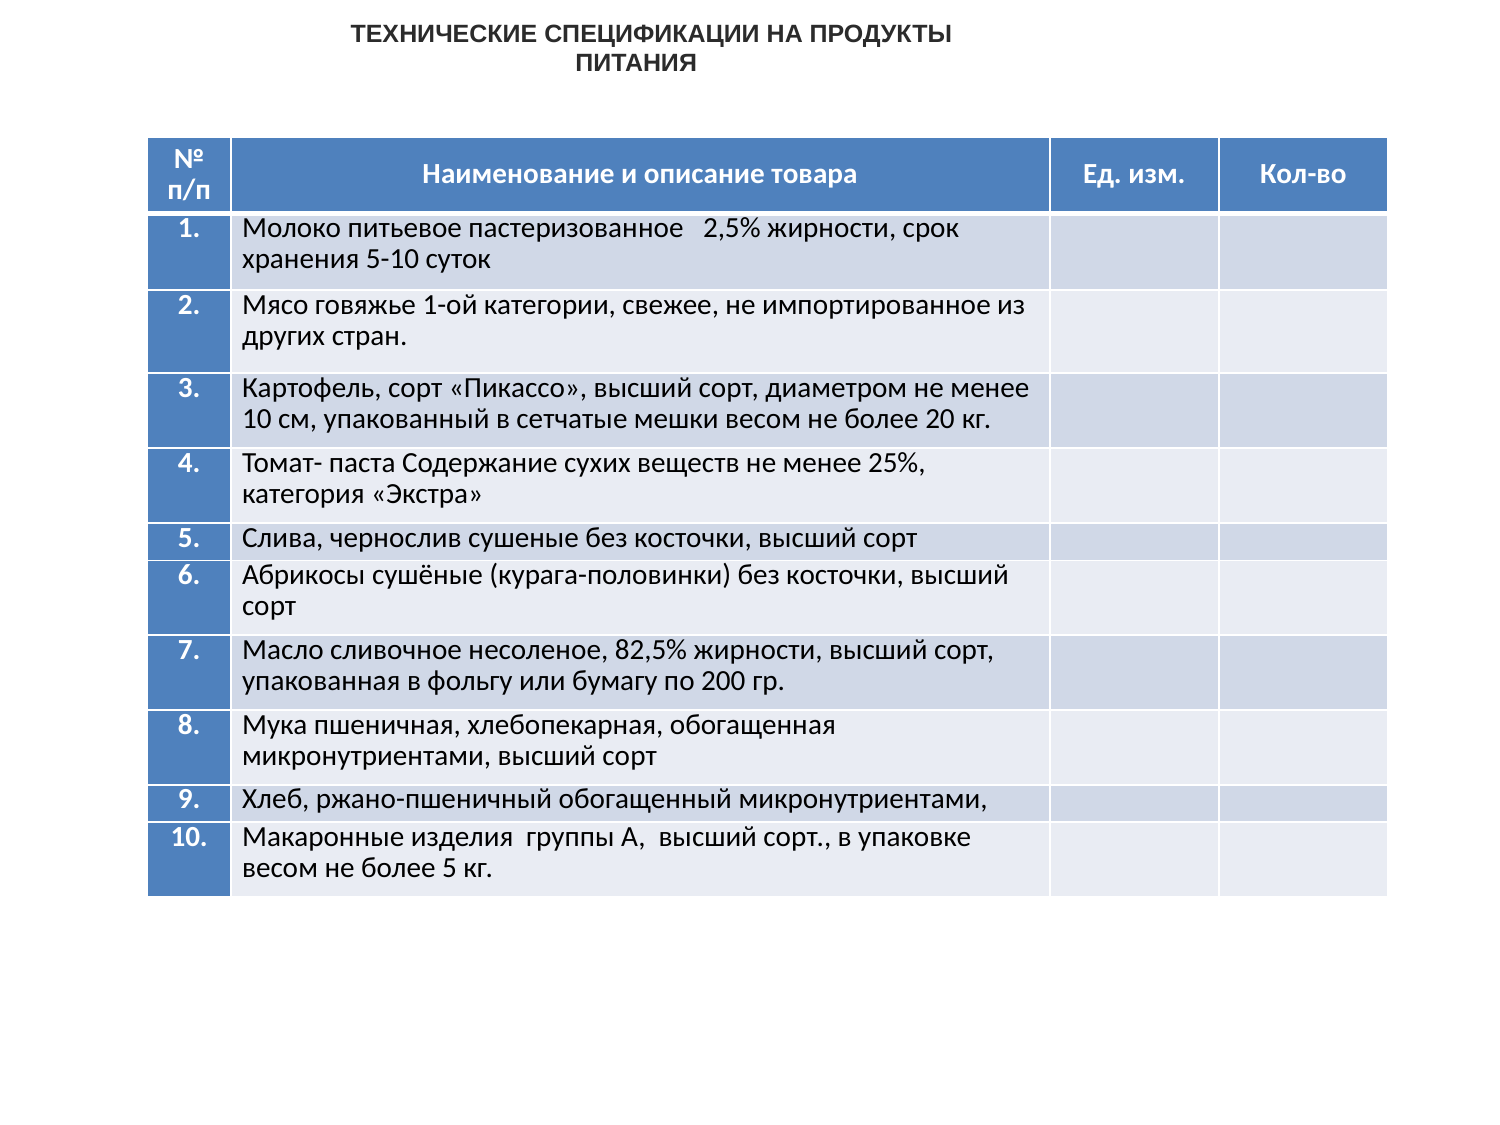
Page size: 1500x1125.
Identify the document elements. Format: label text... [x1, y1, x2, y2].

table_cell [1051, 636, 1218, 709]
table_cell [1051, 786, 1218, 821]
table_cell [1220, 524, 1387, 560]
table_header № п/п [148, 138, 230, 211]
table_cell [1051, 823, 1218, 896]
table_cell 2. [148, 291, 230, 372]
table_cell Томат- паста Содержание сухих веществ не менее 25%, категория «Экстра» [232, 449, 1049, 522]
table_cell 8. [148, 711, 230, 784]
table_cell Картофель, сорт «Пикассо», высший сорт, диаметром не менее 10 см, упакованный в сетчатые мешки весом не более 20 кг. [232, 374, 1049, 447]
table_cell Молоко питьевое пастеризованное 2,5% жирности, срок хранения 5-10 суток [232, 216, 1049, 289]
table_cell Абрикосы сушёные (курага-половинки) без косточки, высший сорт [232, 561, 1049, 634]
table_cell [1051, 374, 1218, 447]
table_cell [1220, 786, 1387, 821]
table_cell [1051, 524, 1218, 560]
table_cell [1220, 374, 1387, 447]
table_cell 4. [148, 449, 230, 522]
table_cell 7. [148, 636, 230, 709]
table_cell [1220, 291, 1387, 372]
table_cell Мясо говяжье 1-ой категории, свежее, не импортированное из других стран. [232, 291, 1049, 372]
table_header Наименование и описание товара [232, 138, 1049, 211]
table_cell 6. [148, 561, 230, 634]
table_cell [1051, 711, 1218, 784]
table_cell 1. [148, 216, 230, 289]
table_cell [1220, 216, 1387, 289]
table_cell [1220, 711, 1387, 784]
table_cell [1220, 636, 1387, 709]
table_cell 10. [148, 823, 230, 896]
table_header Кол-во [1220, 138, 1387, 211]
table_cell Масло сливочное несоленое, 82,5% жирности, высший сорт, упакованная в фольгу или бумагу по 200 гр. [232, 636, 1049, 709]
table_cell [1051, 561, 1218, 634]
table_cell [1051, 449, 1218, 522]
table_cell [1051, 216, 1218, 289]
table_cell [1220, 561, 1387, 634]
table_header Ед. изм. [1051, 138, 1218, 211]
table_cell Хлеб, ржано-пшеничный обогащенный микронутриентами, [232, 786, 1049, 821]
table_cell Макаронные изделия группы А, высший сорт., в упаковке весом не более 5 кг. [232, 823, 1049, 896]
table_cell Слива, чернослив сушеные без косточки, высший сорт [232, 524, 1049, 560]
table_cell Мука пшеничная, хлебопекарная, обогащенная микронутриентами, высший сорт [232, 711, 1049, 784]
table_cell [1220, 449, 1387, 522]
table_cell [1220, 823, 1387, 896]
table_cell 9. [148, 786, 230, 821]
table_cell [1051, 291, 1218, 372]
text_box Технические спецификации на продукты питания [259, 26, 1014, 68]
table_cell 3. [148, 374, 230, 447]
table_cell 5. [148, 524, 230, 560]
